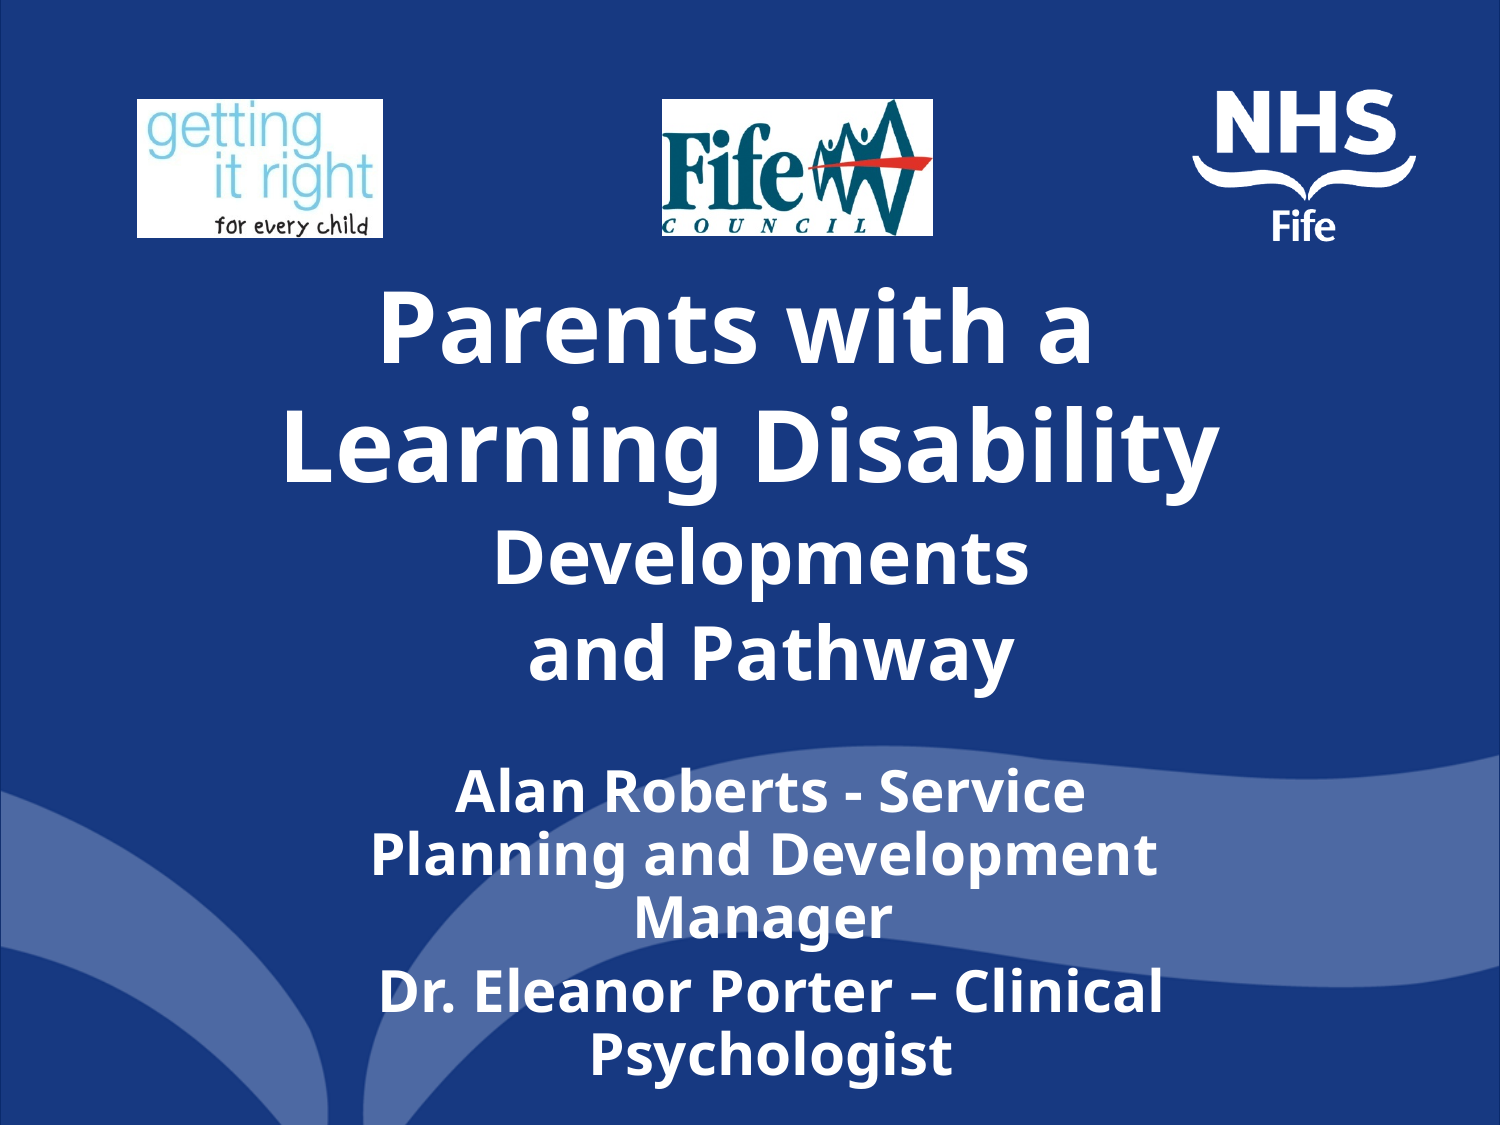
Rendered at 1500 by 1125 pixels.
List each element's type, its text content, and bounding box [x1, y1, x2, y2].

title Parents with a Learning Disability [112, 262, 1388, 504]
picture [137, 99, 383, 238]
picture [662, 99, 933, 237]
subtitle Developments and Pathway Alan Roberts - Service Planning and Development Manager Dr. Eleanor Porter – Clinical Psychologist [324, 512, 1218, 737]
